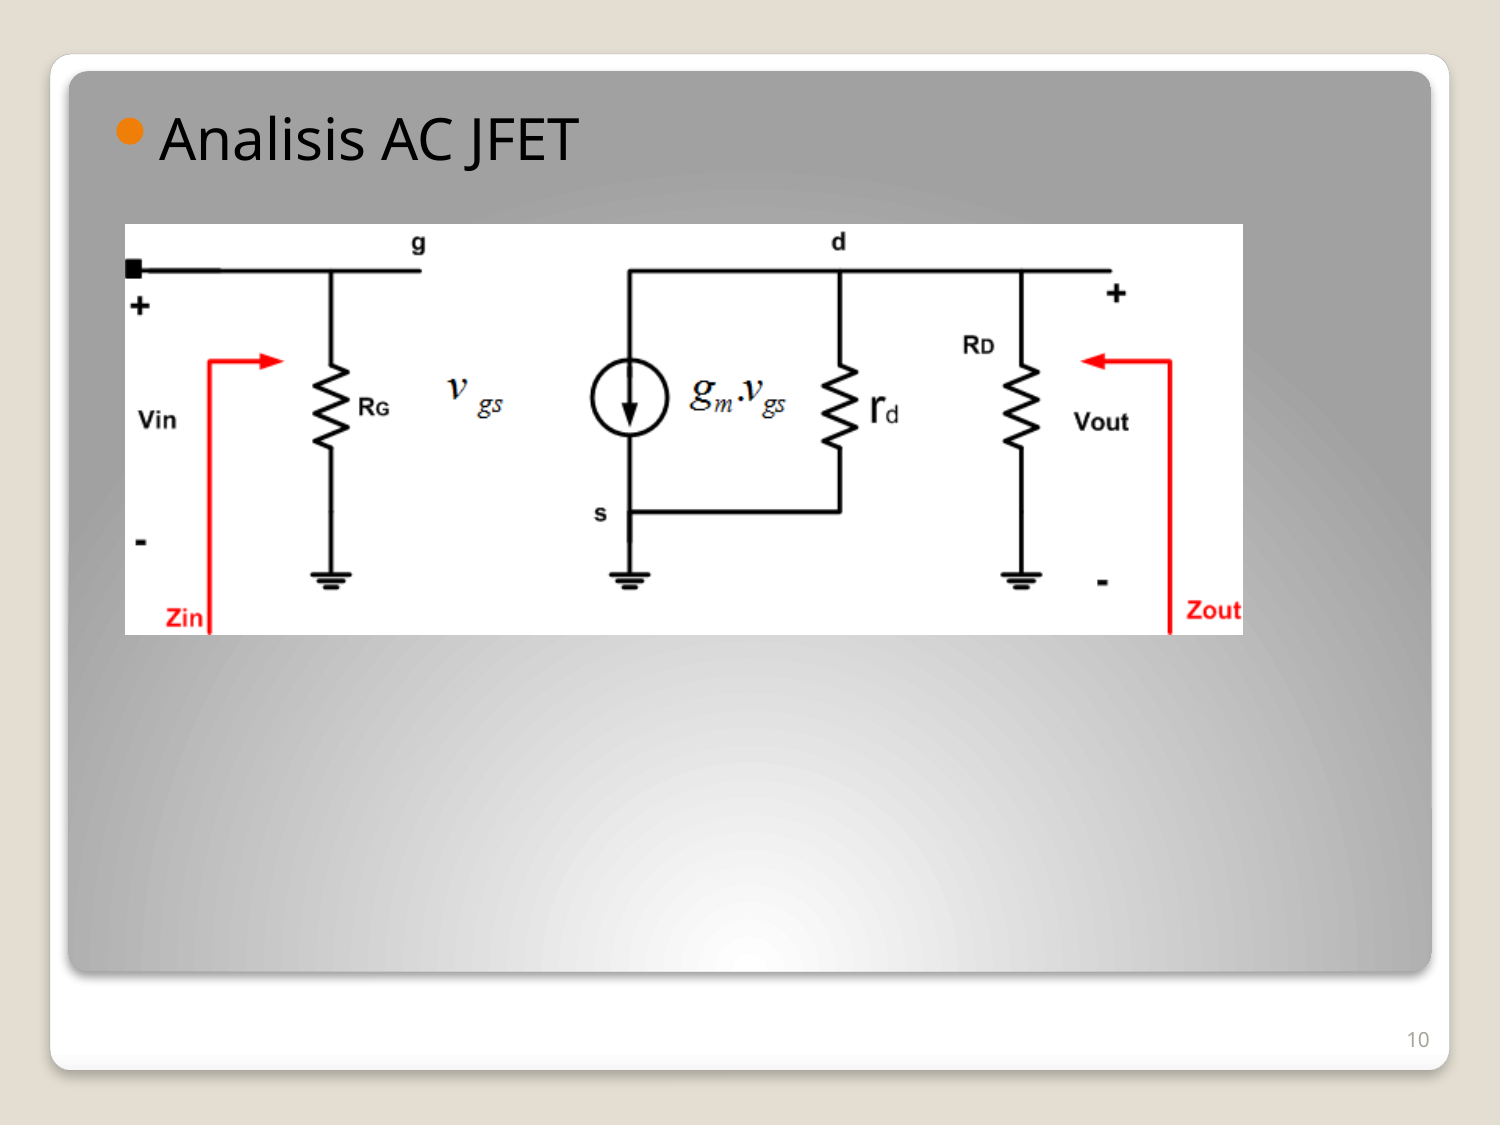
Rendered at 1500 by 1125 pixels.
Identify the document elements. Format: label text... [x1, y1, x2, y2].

slide_number 10 [1369, 1002, 1445, 1063]
list Analisis AC JFET [82, 86, 1425, 975]
picture [124, 224, 1243, 635]
